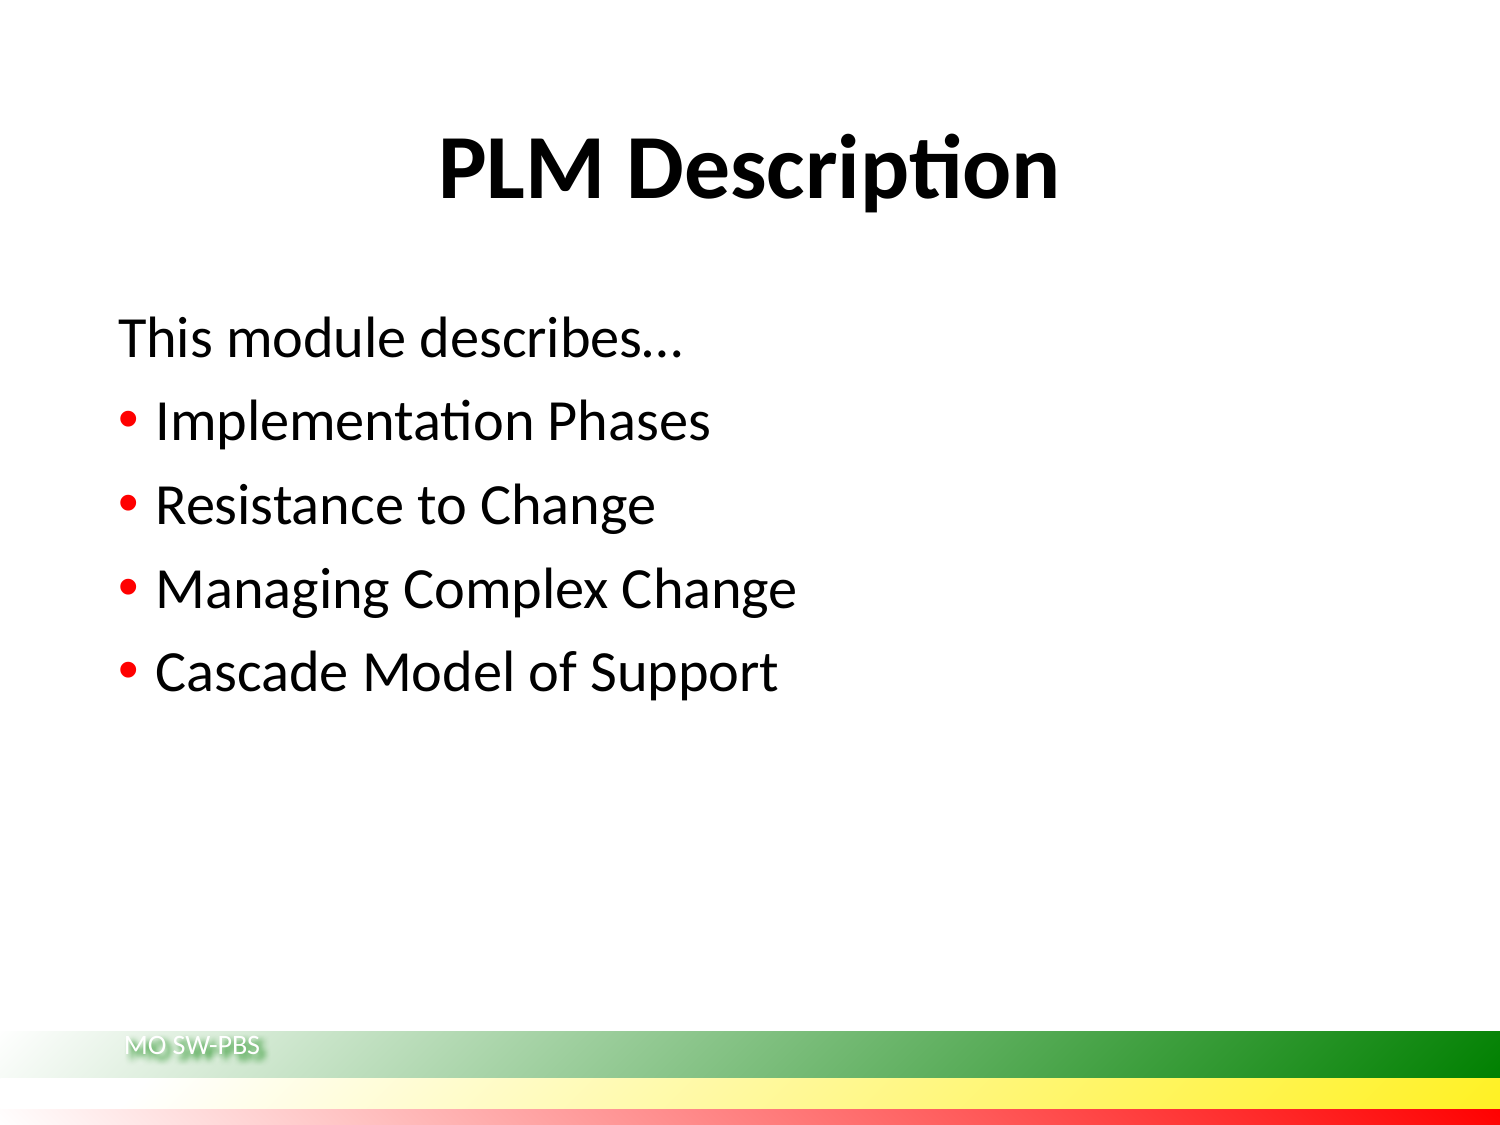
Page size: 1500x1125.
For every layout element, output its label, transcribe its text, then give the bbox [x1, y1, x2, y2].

list This module describes… Implementation Phases Resistance to Change Managing Complex Change Cascade Model of Support [103, 299, 1397, 1014]
title PLM Description [103, 59, 1397, 278]
